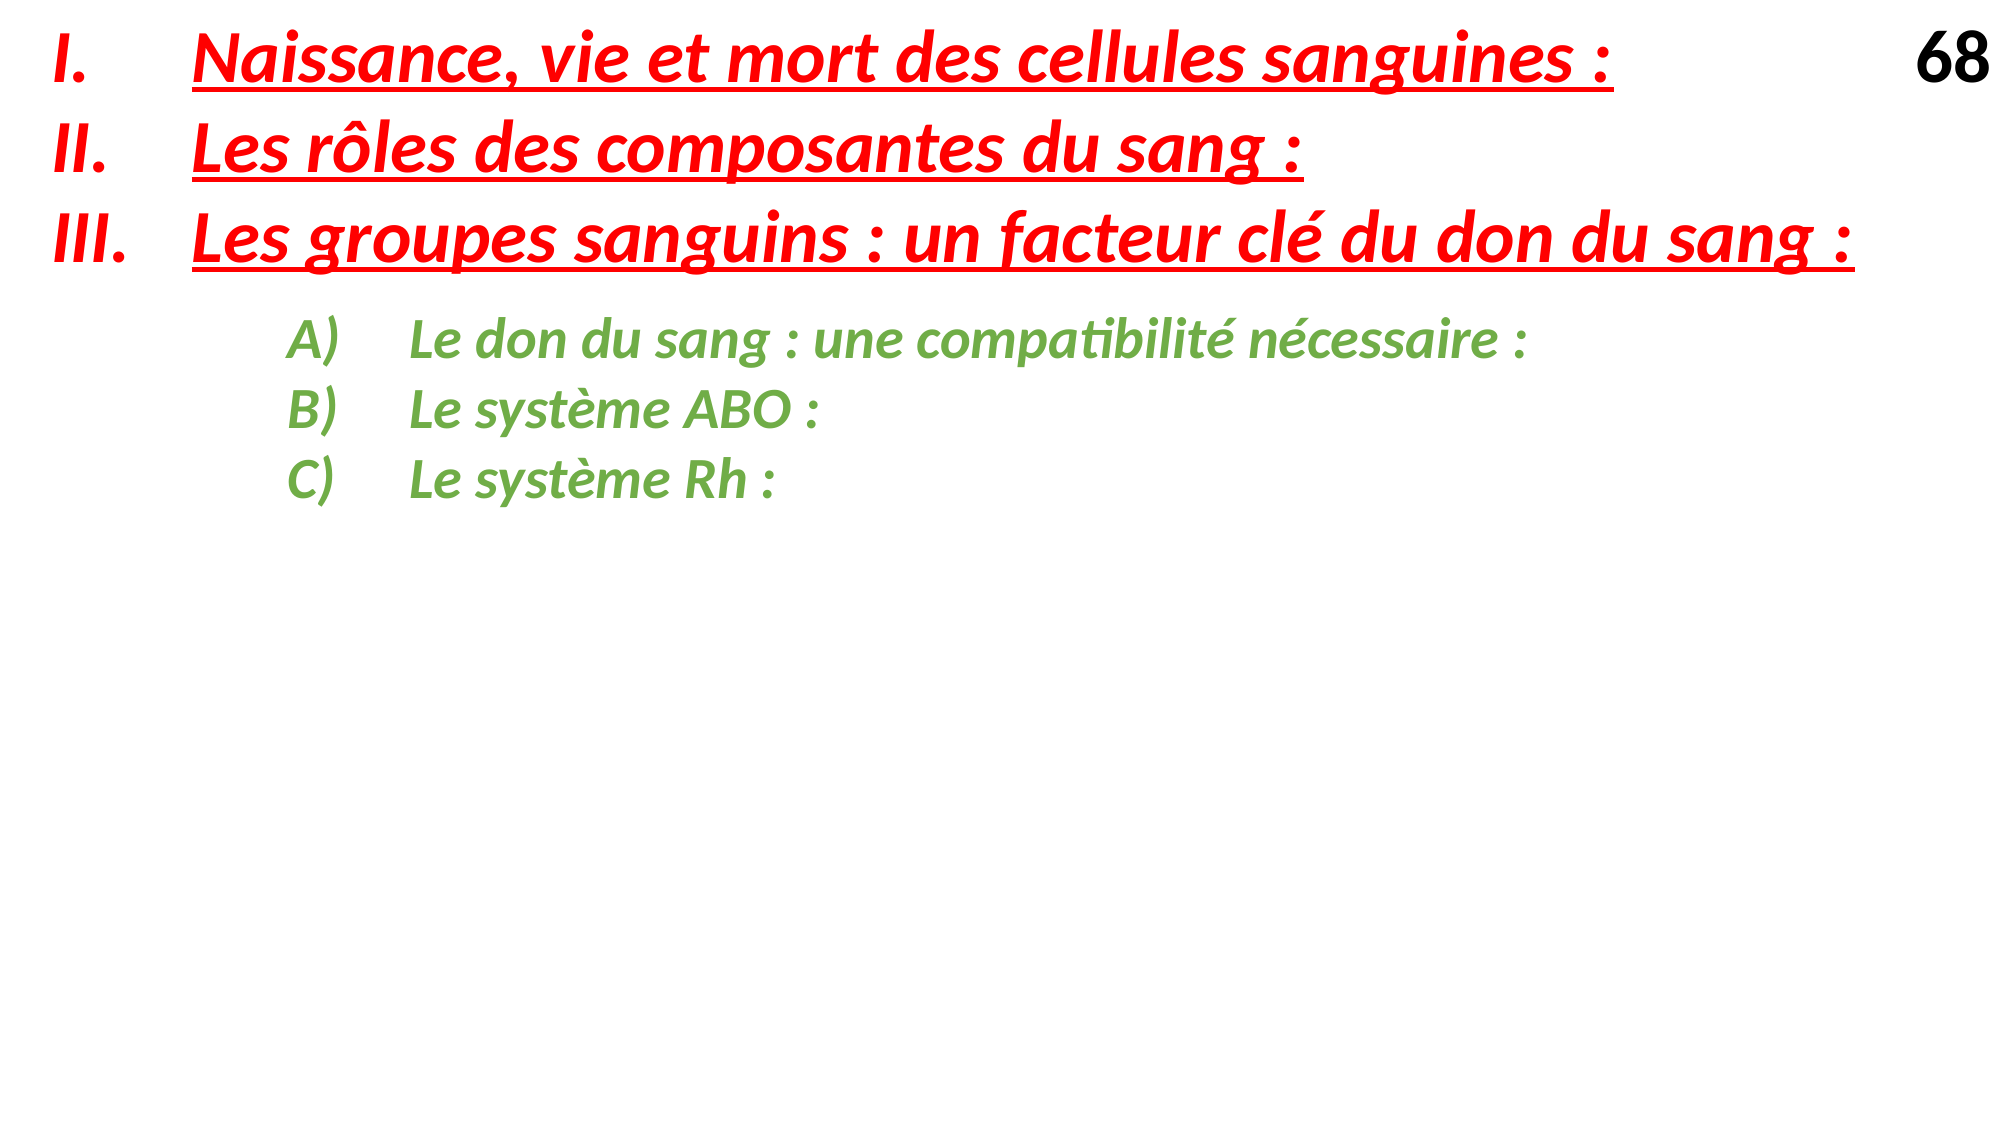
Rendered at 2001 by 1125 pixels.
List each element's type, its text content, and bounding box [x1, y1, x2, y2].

text_box Le don du sang : une compatibilité nécessaire : Le système ABO : Le système Rh : [272, 292, 2000, 518]
text_box Naissance, vie et mort des cellules sanguines : Les rôles des composantes du sang : Les groupes sanguins : un facteur clé du don du sang : [36, 0, 2000, 375]
text_box 68 [1885, 0, 2000, 105]
